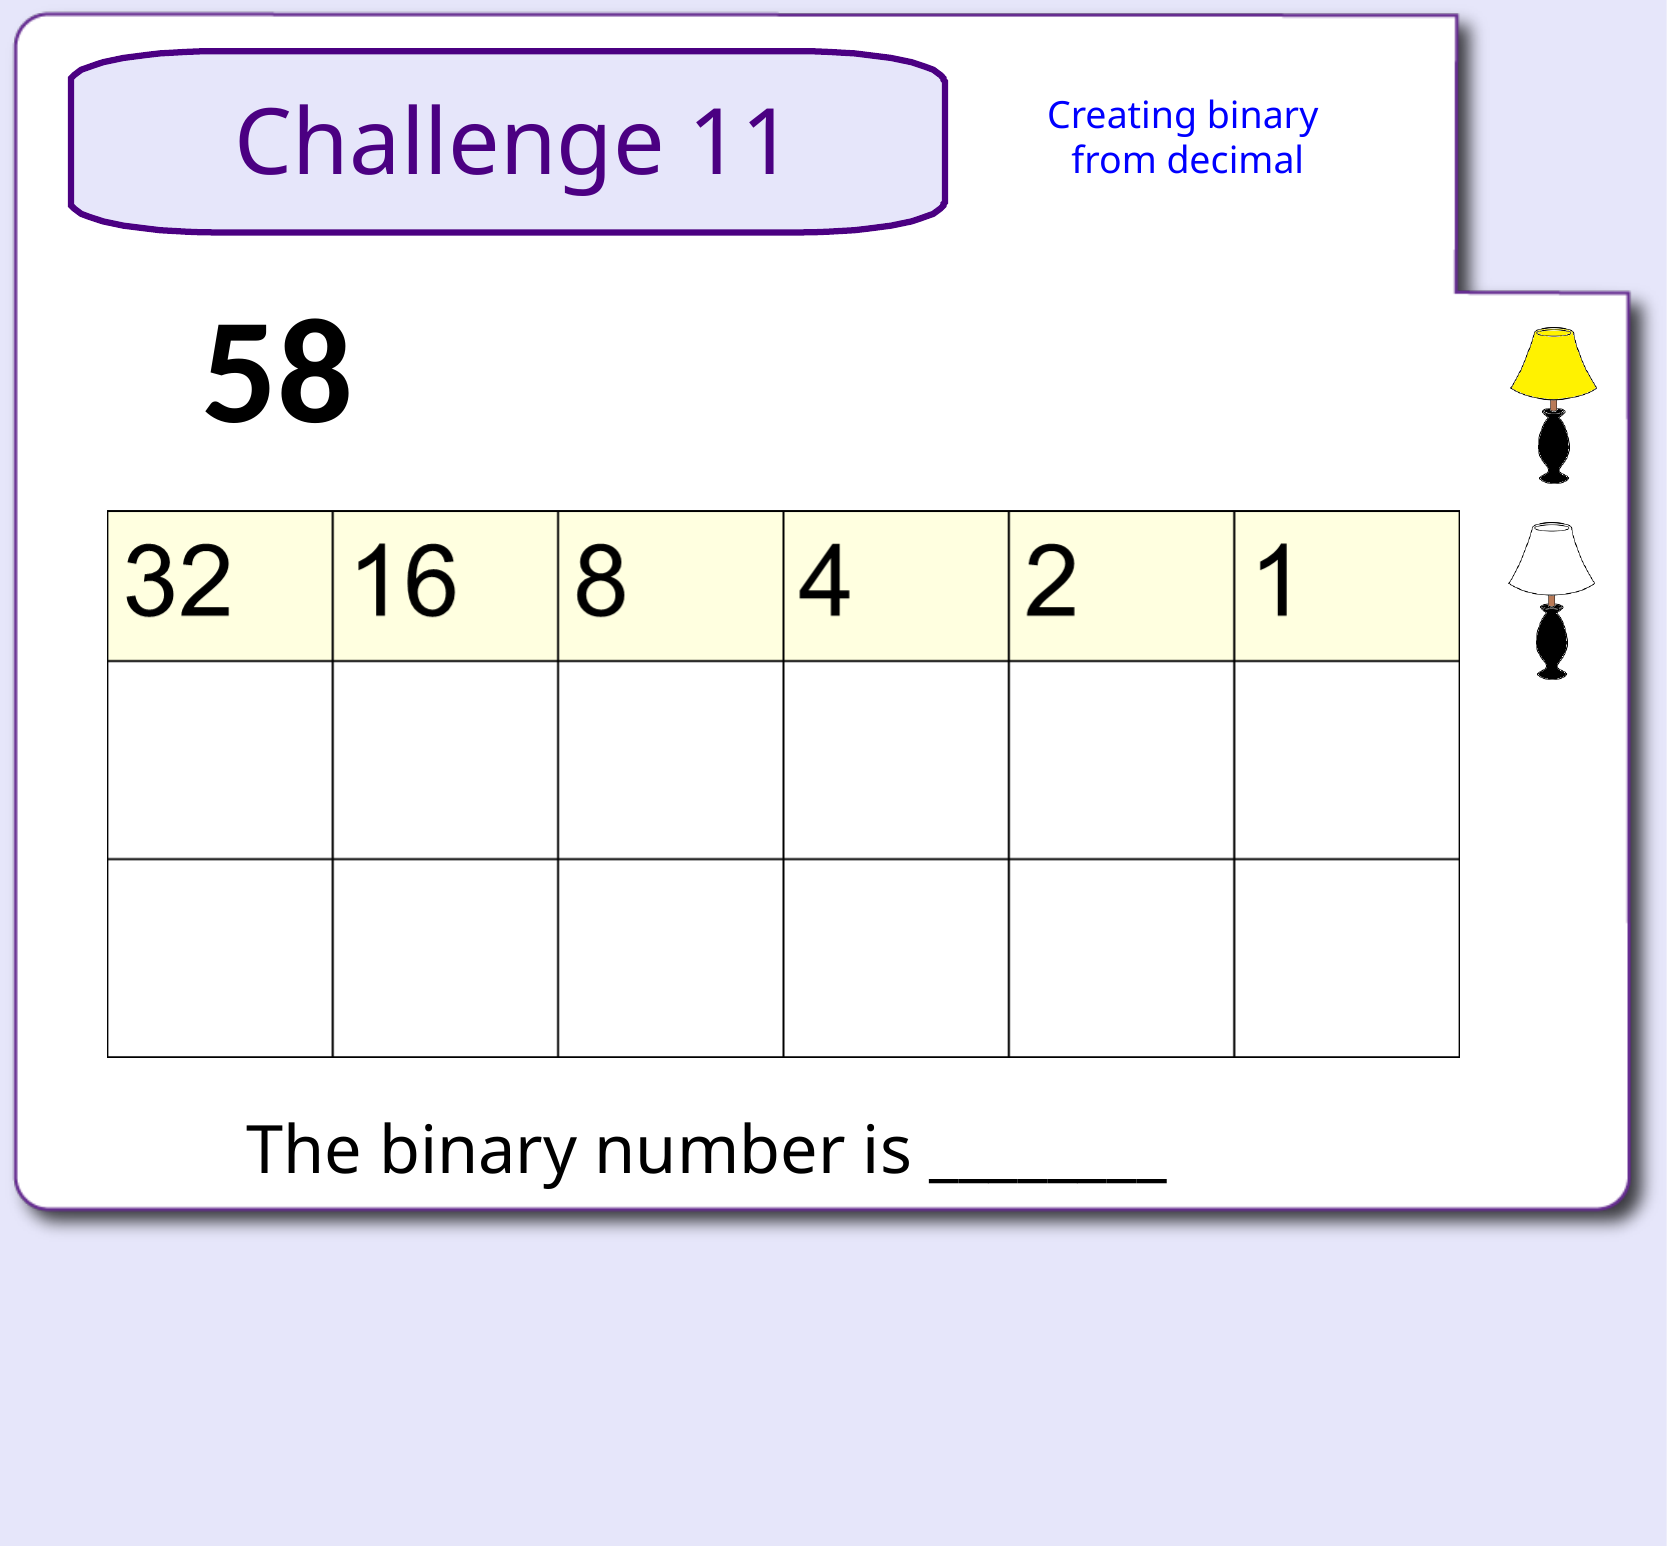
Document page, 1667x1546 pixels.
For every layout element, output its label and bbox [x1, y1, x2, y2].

picture [0, 0, 1667, 1248]
